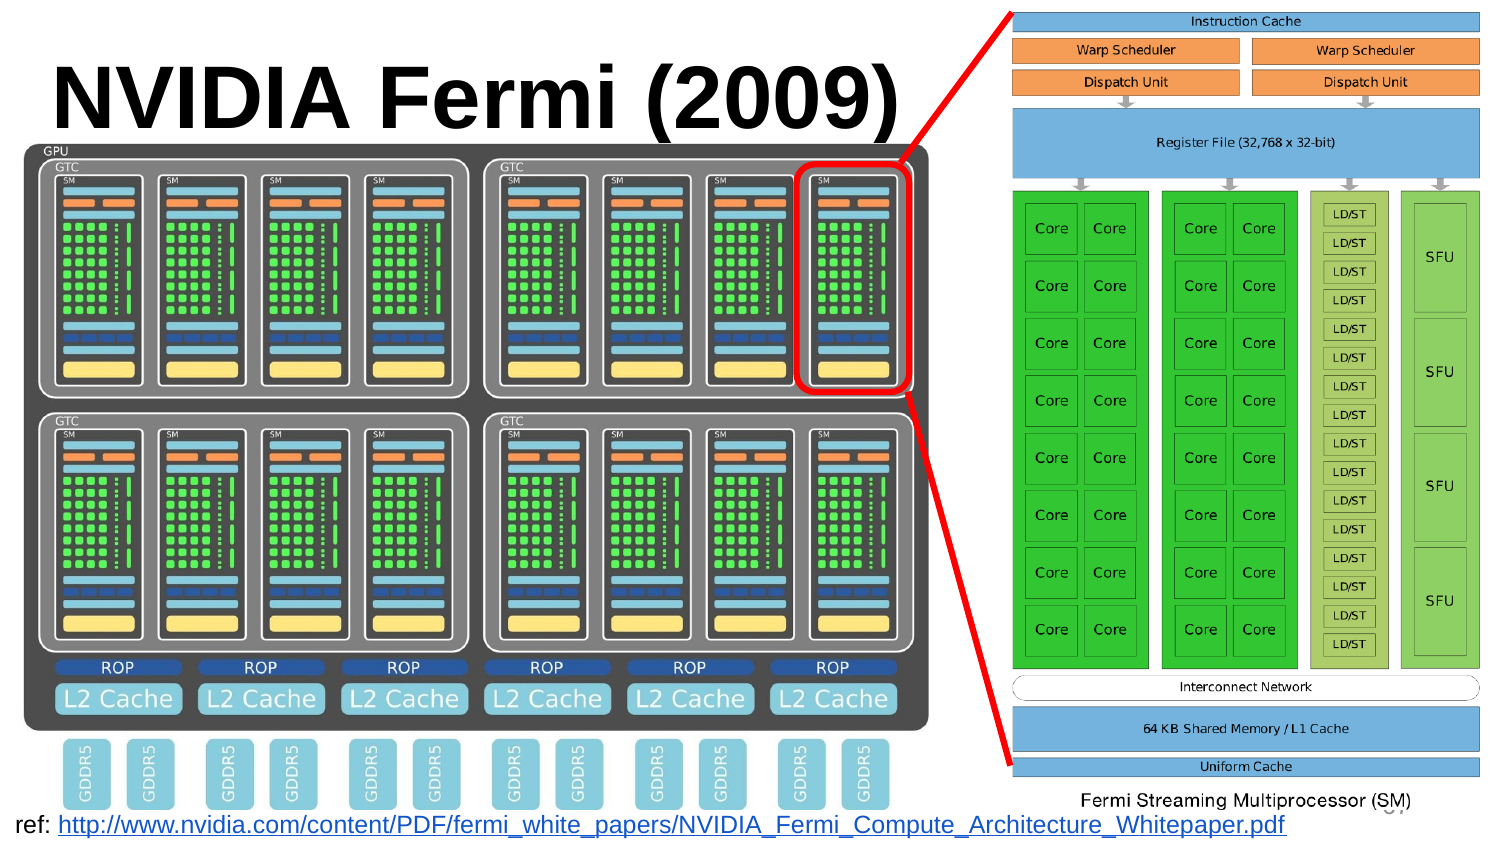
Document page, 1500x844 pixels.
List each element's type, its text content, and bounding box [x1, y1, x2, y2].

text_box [900, 12, 1013, 164]
title NVIDIA Fermi (2009) [45, 33, 895, 141]
text_box ref: http://www.nvidia.com/content/PDF/fermi_white_papers/NVIDIA_Fermi_Compute_Architecture_Whitepaper.pdf [0, 793, 1410, 844]
picture [1010, 12, 1481, 811]
picture [23, 143, 929, 811]
slide_number 67 [1074, 819, 1425, 828]
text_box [907, 391, 1011, 766]
